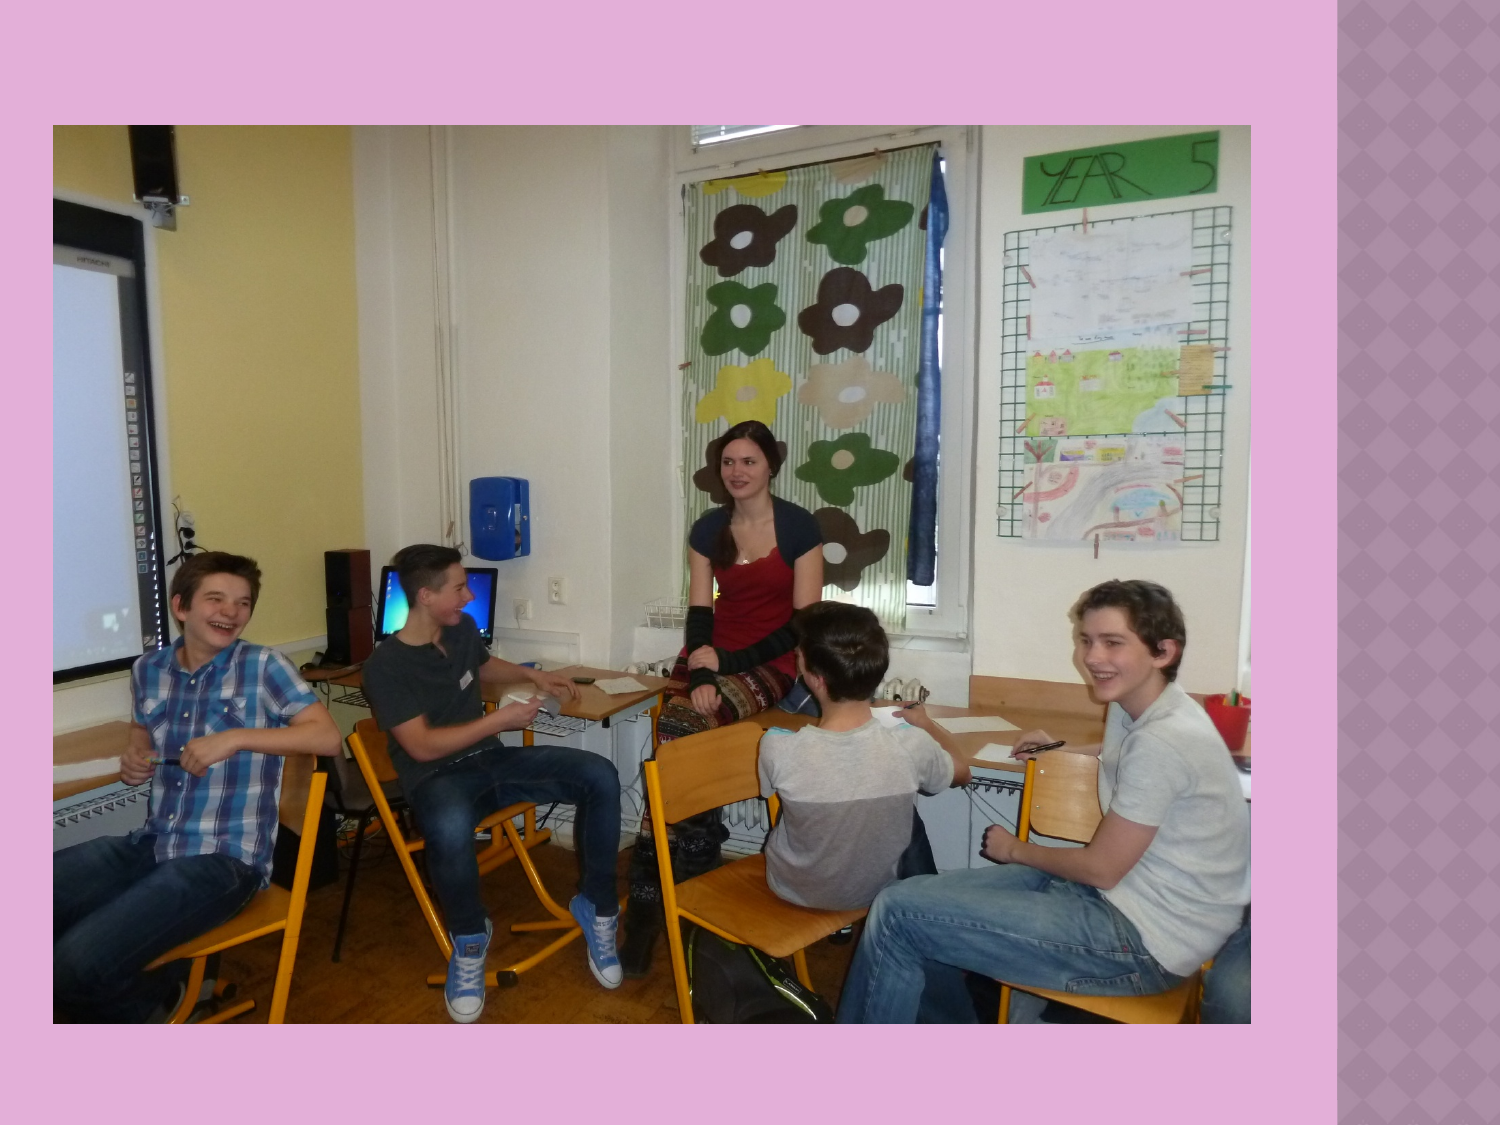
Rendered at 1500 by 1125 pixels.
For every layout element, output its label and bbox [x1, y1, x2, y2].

list [52, 124, 1252, 1024]
